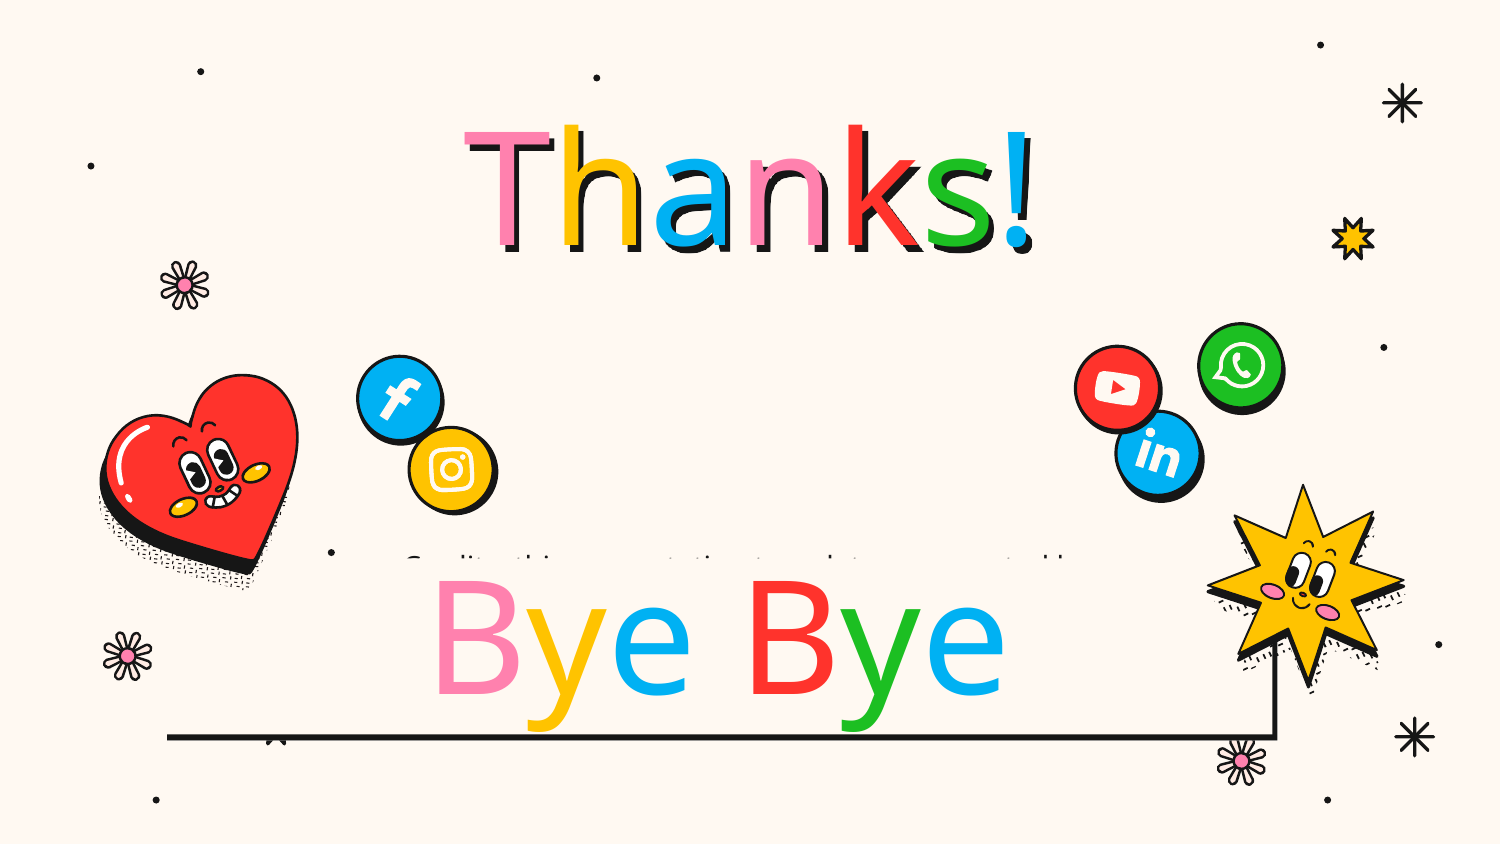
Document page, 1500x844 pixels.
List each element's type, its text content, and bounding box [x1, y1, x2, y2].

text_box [1114, 411, 1205, 501]
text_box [408, 426, 497, 515]
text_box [1211, 491, 1403, 689]
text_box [1074, 346, 1162, 434]
title Thanks! [195, 71, 1306, 323]
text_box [1197, 323, 1286, 414]
text_box Bye Bye [162, 558, 1273, 735]
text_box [98, 380, 312, 596]
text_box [356, 356, 445, 444]
